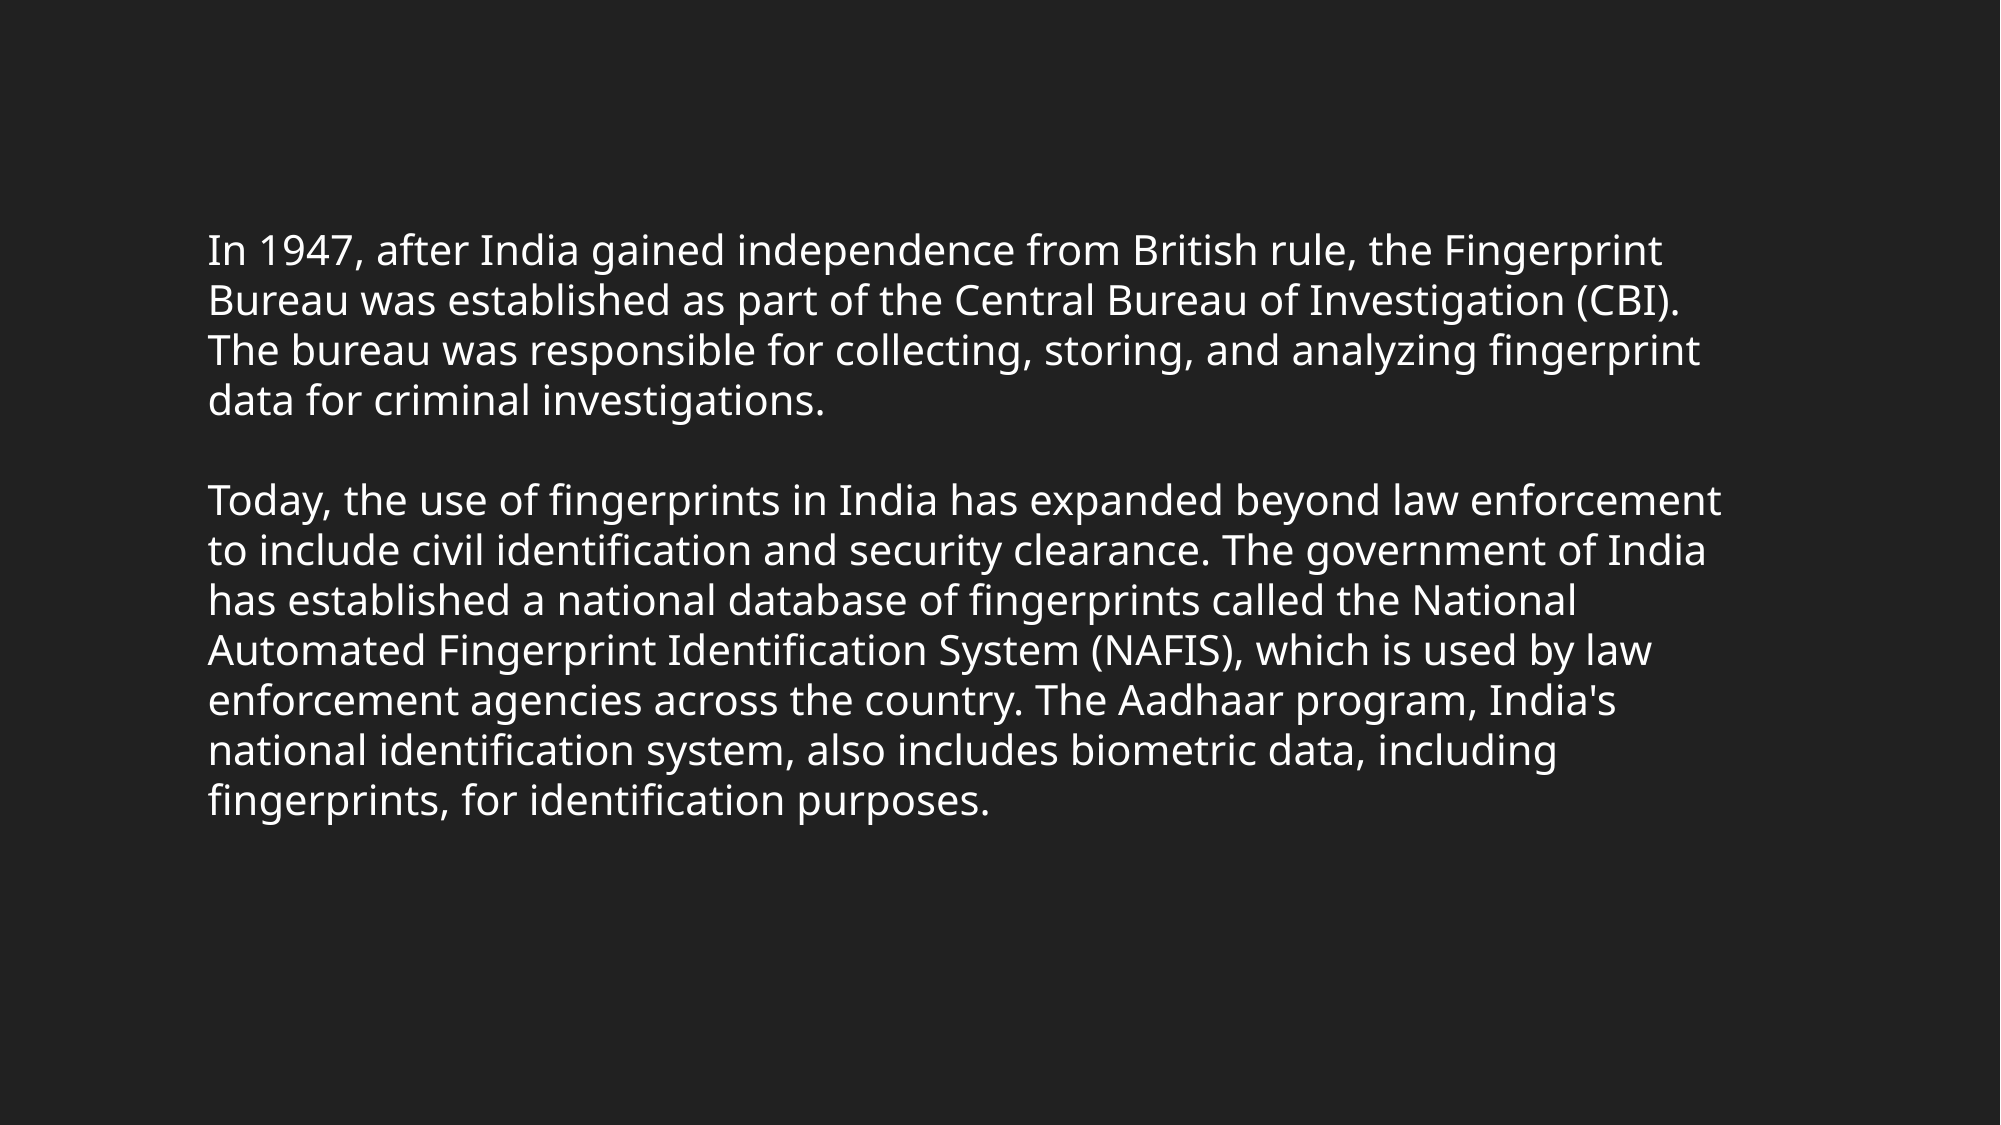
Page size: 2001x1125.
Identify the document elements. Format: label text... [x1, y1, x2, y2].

text_box In 1947, after India gained independence from British rule, the Fingerprint Bureau was established as part of the Central Bureau of Investigation (CBI). The bureau was responsible for collecting, storing, and analyzing fingerprint data for criminal investigations. Today, the use of fingerprints in India has expanded beyond law enforcement to include civil identification and security clearance. The government of India has established a national database of fingerprints called the National Automated Fingerprint Identification System (NAFIS), which is used by law enforcement agencies across the country. The Aadhaar program, India's national identification system, also includes biometric data, including fingerprints, for identification purposes. [192, 216, 1740, 882]
